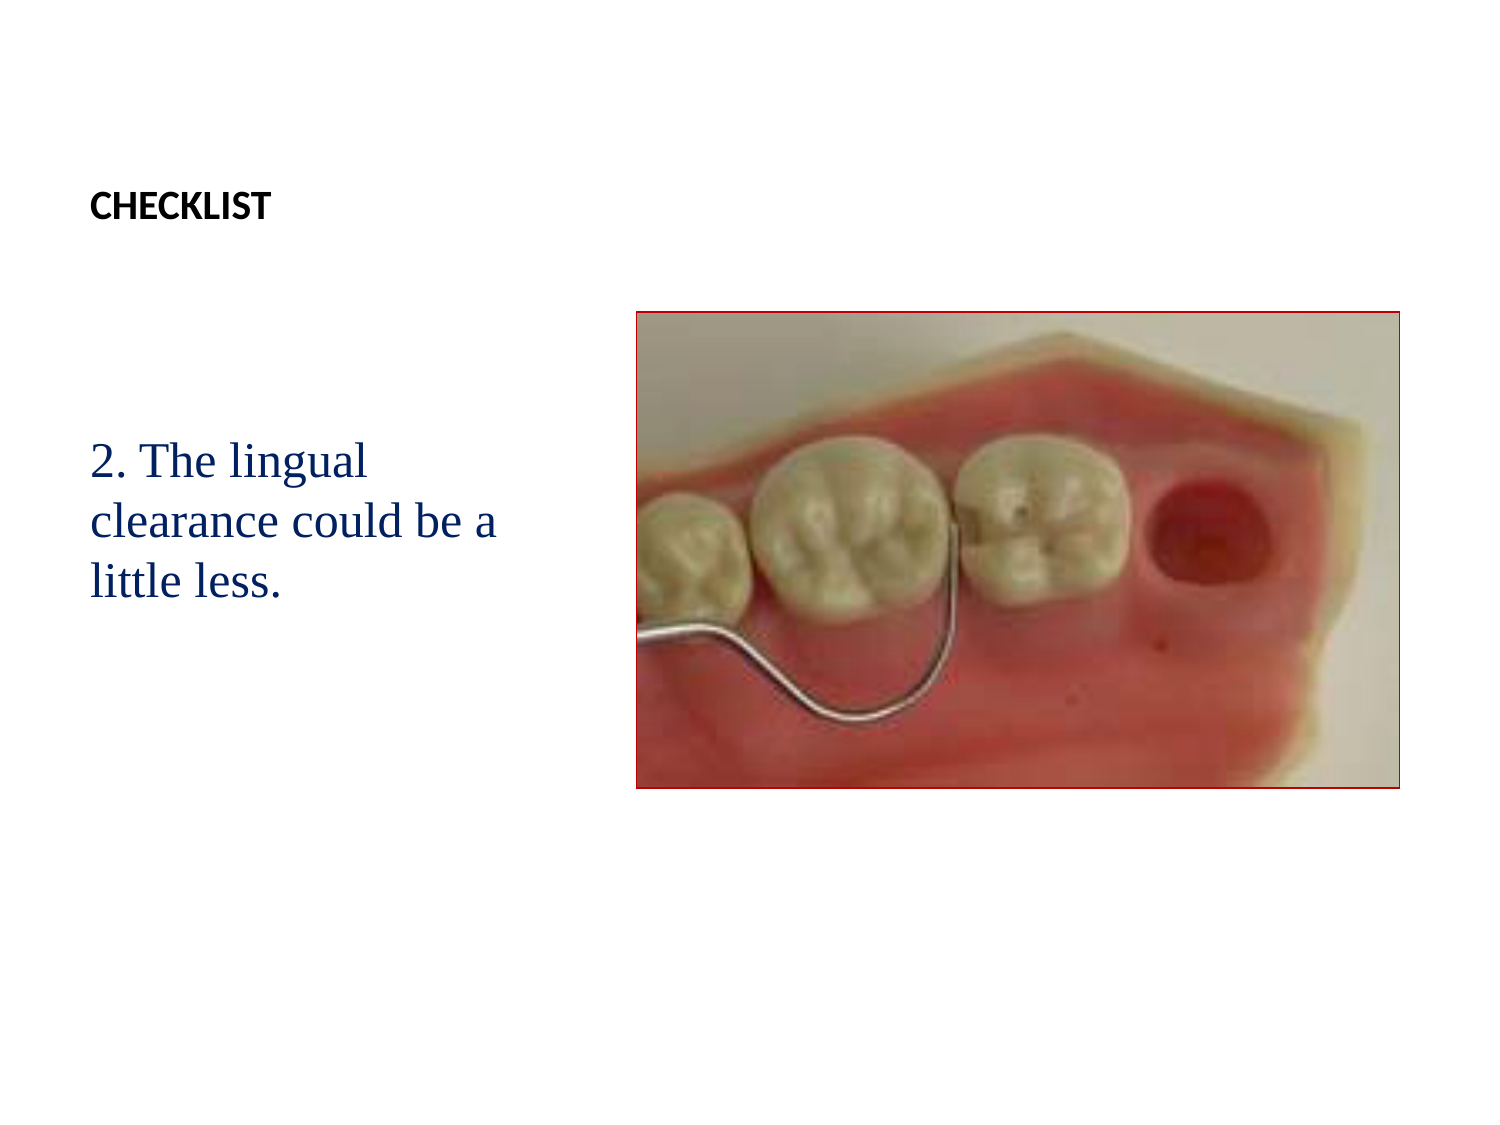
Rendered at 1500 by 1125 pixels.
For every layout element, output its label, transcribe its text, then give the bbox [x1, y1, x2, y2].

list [637, 312, 1399, 788]
title CHECKLIST [75, 44, 569, 235]
list 2. The lingual clearance could be a little less. [75, 235, 569, 1005]
